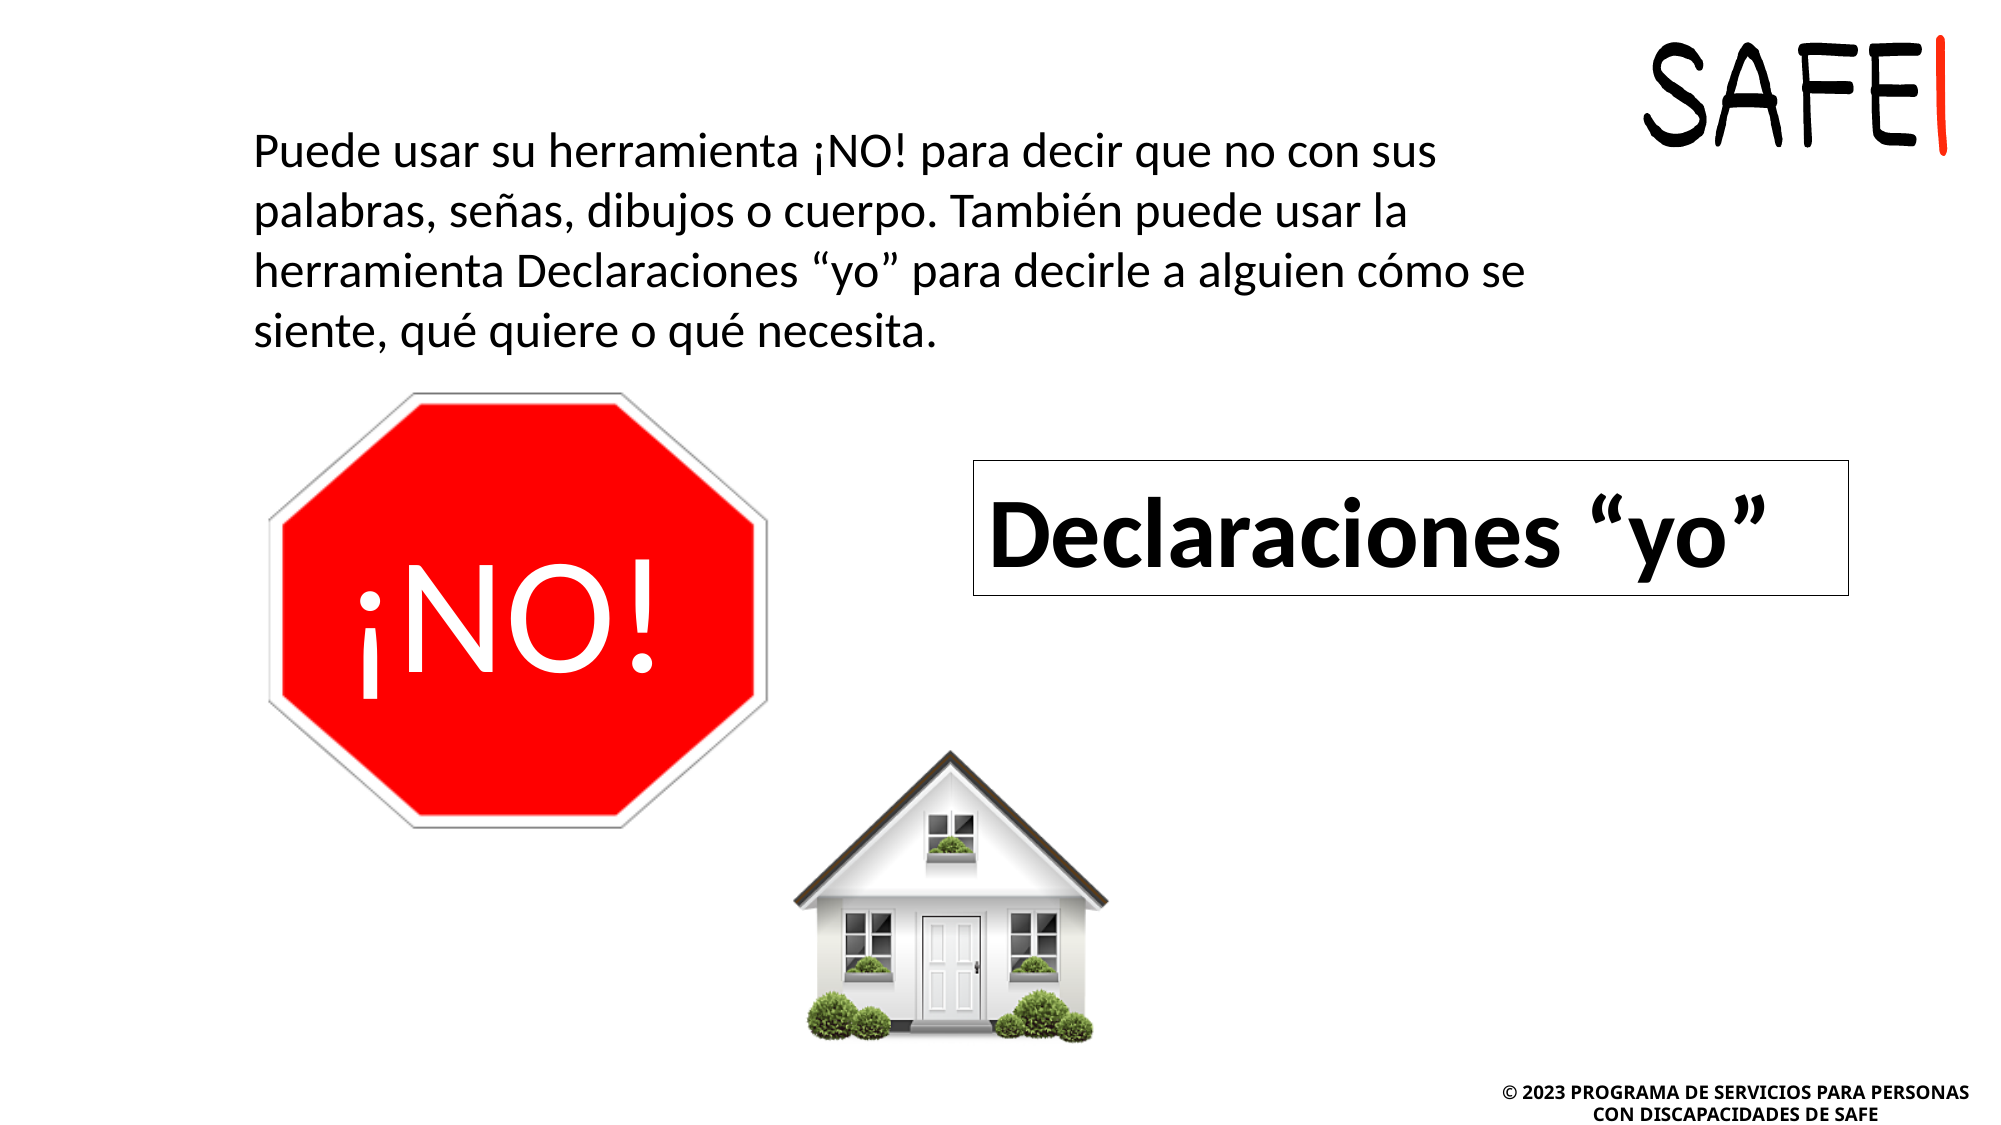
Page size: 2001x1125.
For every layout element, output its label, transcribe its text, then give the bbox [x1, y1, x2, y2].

picture [1630, 29, 1957, 159]
text_box Puede usar su herramienta ¡NO! para decir que no con sus palabras, señas, dibujos o cuerpo. También puede usar la herramienta Declaraciones “yo” para decirle a alguien cómo se siente, qué quiere o qué necesita. [238, 109, 1621, 365]
text_box Declaraciones “yo” [973, 460, 1849, 596]
picture [238, 365, 1111, 1069]
